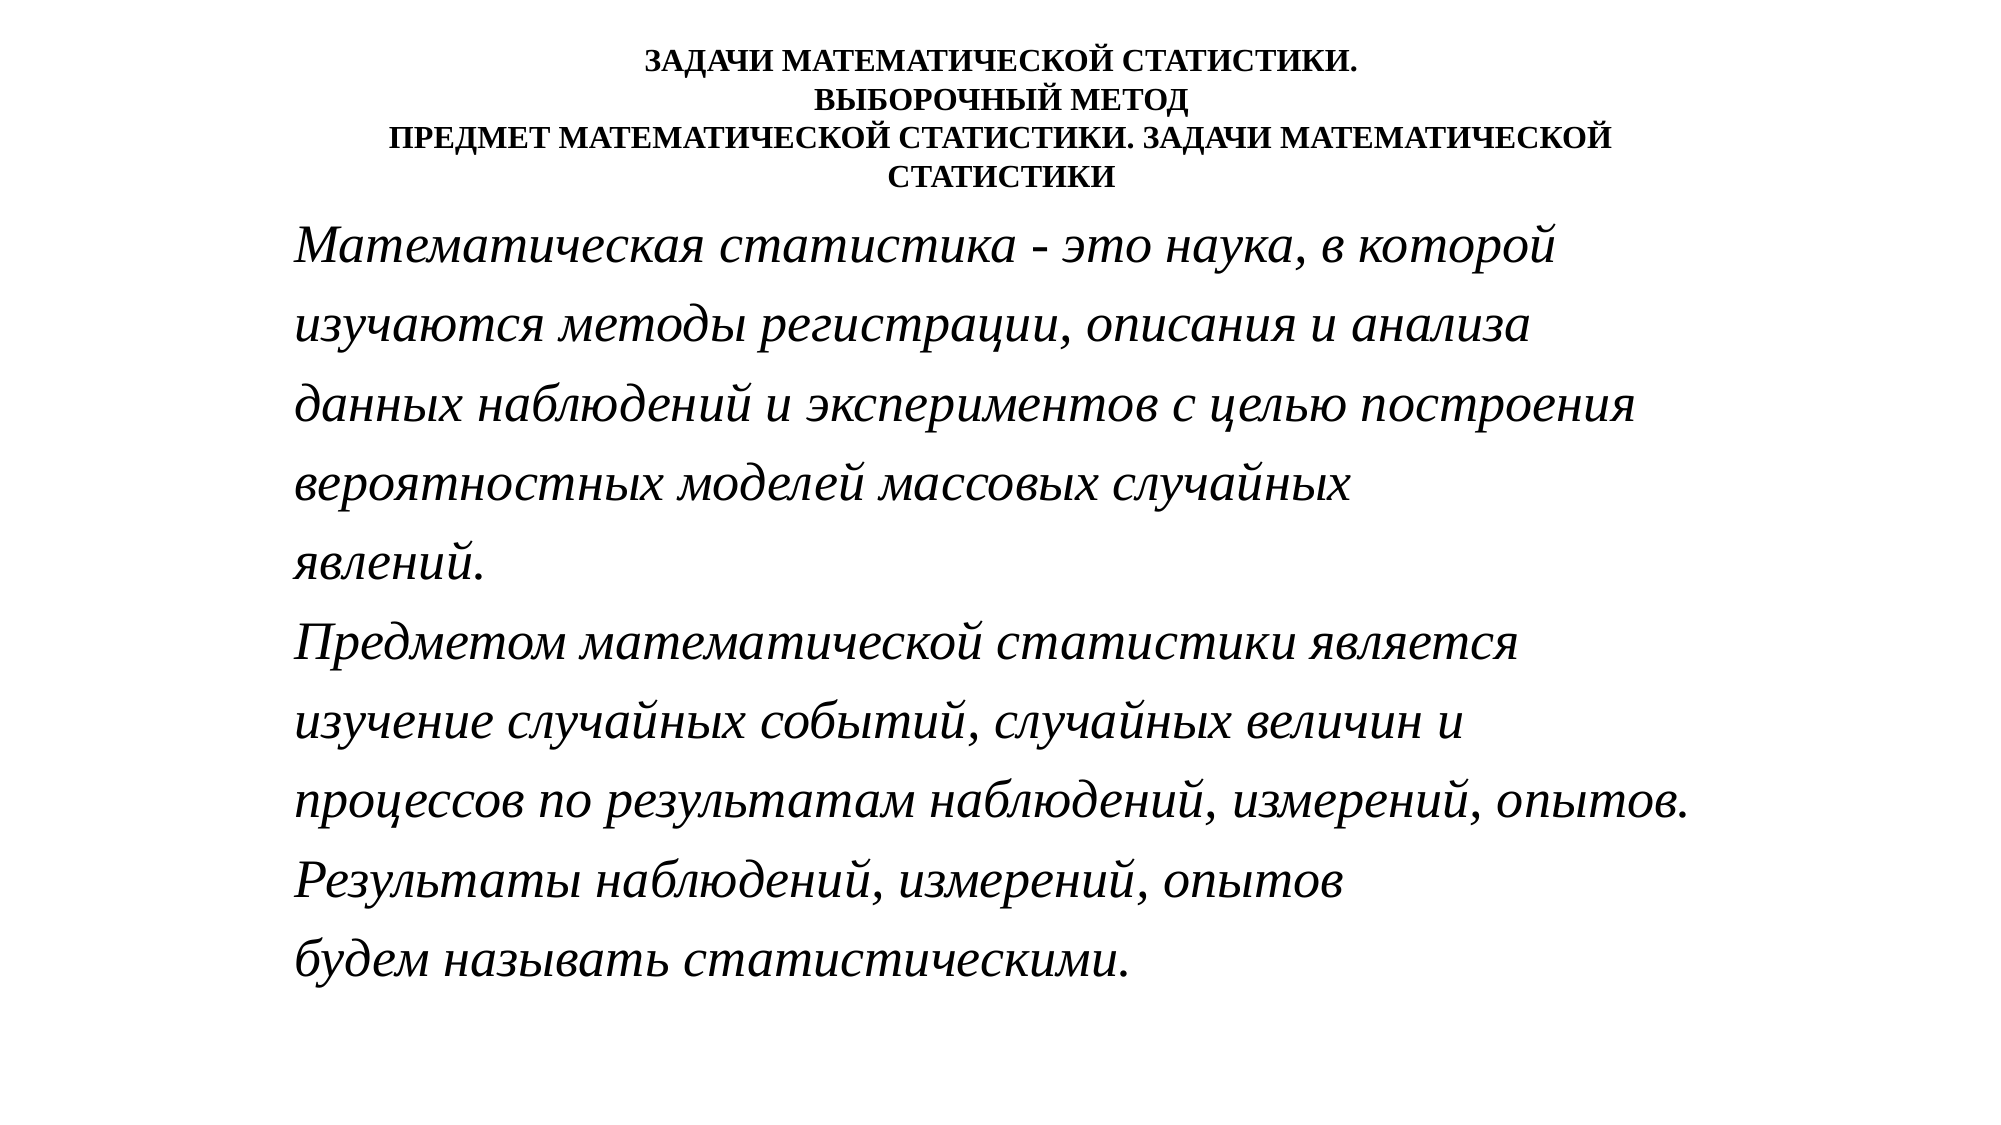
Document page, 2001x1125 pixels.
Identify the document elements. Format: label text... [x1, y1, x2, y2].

title ЗАДАЧИ МАТЕМАТИЧЕСКОЙ СТАТИСТИКИ. ВЫБОРОЧНЫЙ МЕТОД ПРЕДМЕТ МАТЕМАТИЧЕСКОЙ СТАТИСТИКИ. ЗАДАЧИ МАТЕМАТИЧЕСКОЙ СТАТИСТИКИ [326, 30, 1677, 208]
list Математическая статистика - это наука, в которой изучаются методы регистрации, описания и анализа данных наблюдений и экспериментов с целью построения вероятностных моделей массовых случайных явлений. Предметом математической статистики является изучение случайных событий, случайных величин и процессов по результатам наблюдений, измерений, опытов. Результаты наблюдений, измерений, опытов будем называть статистическими. [279, 208, 1721, 1094]
